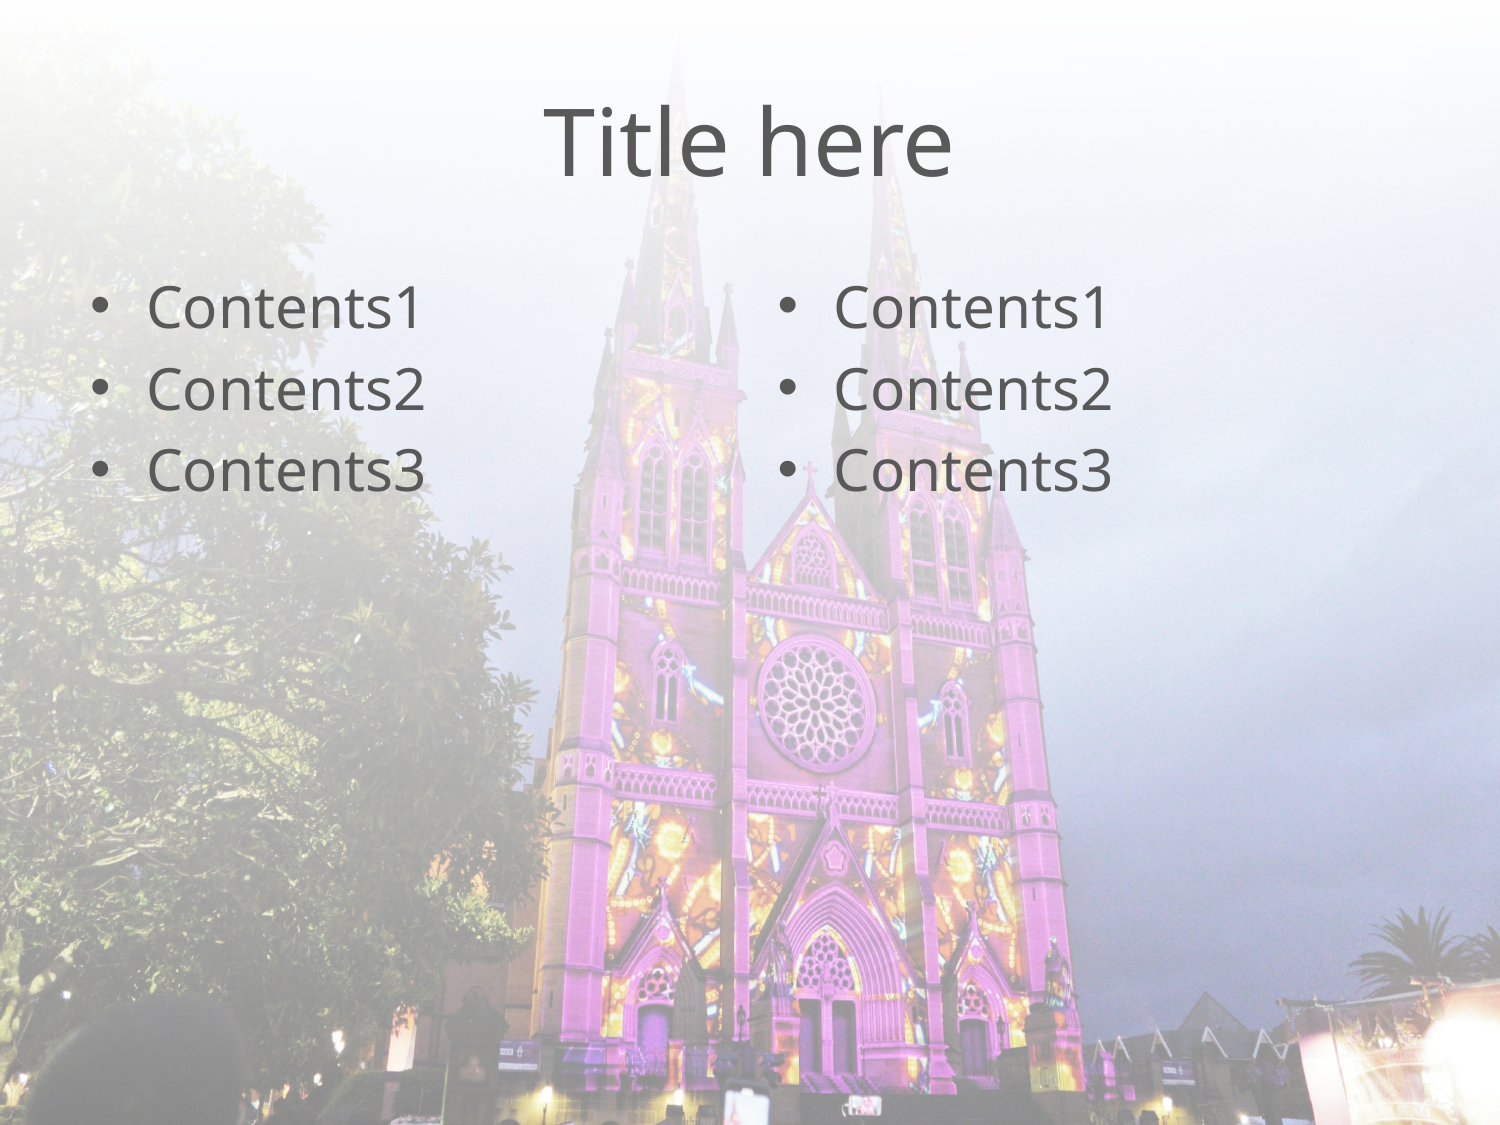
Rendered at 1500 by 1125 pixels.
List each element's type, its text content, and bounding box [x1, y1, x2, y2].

title Title here [75, 45, 1425, 233]
text_box [0, 0, 1500, 1125]
list Contents1 Contents2 Contents3 [762, 262, 1425, 1005]
list Contents1 Contents2 Contents3 [75, 262, 738, 1005]
